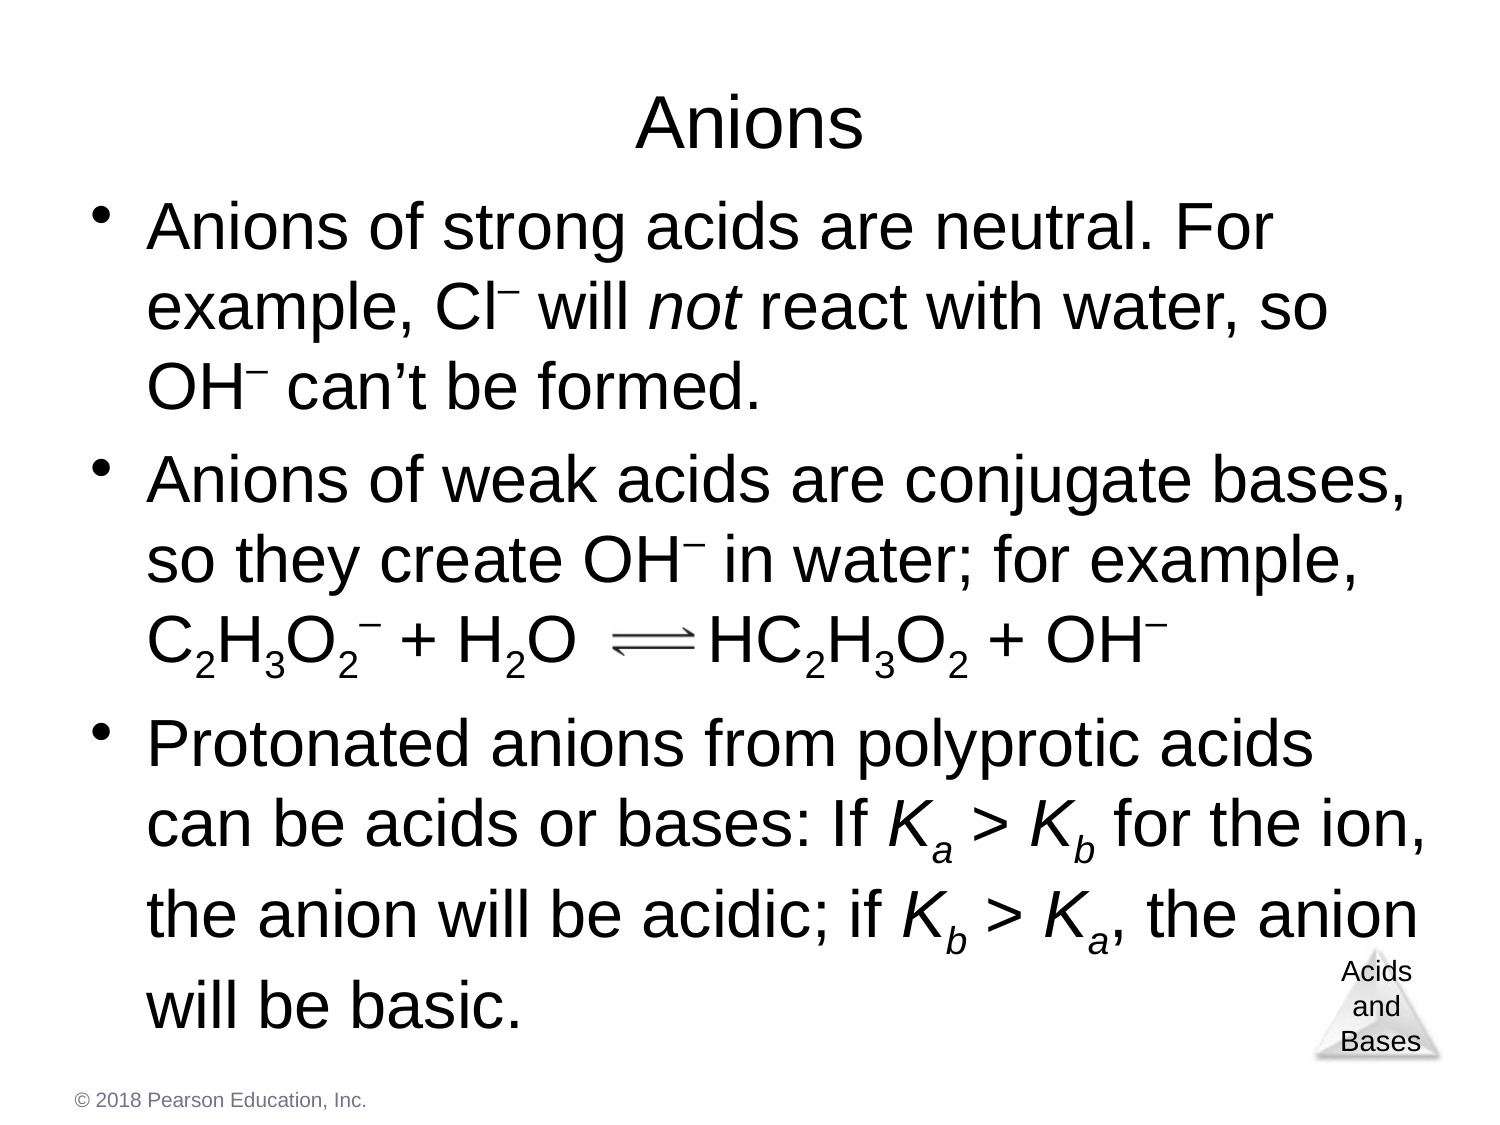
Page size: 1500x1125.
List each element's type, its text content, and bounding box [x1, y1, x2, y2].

list Anions of strong acids are neutral. For example, Cl– will not react with water, so OH– can’t be formed. Anions of weak acids are conjugate bases, so they create OH– in water; for example, C2H3O2– + H2O HC2H3O2 + OH– Protonated anions from polyprotic acids can be acids or bases: If Ka > Kb for the ion, the anion will be acidic; if Kb > Ka, the anion will be basic. [75, 174, 1450, 588]
title Anions [0, 24, 1500, 213]
picture [1275, 899, 1478, 1103]
picture [612, 627, 696, 656]
